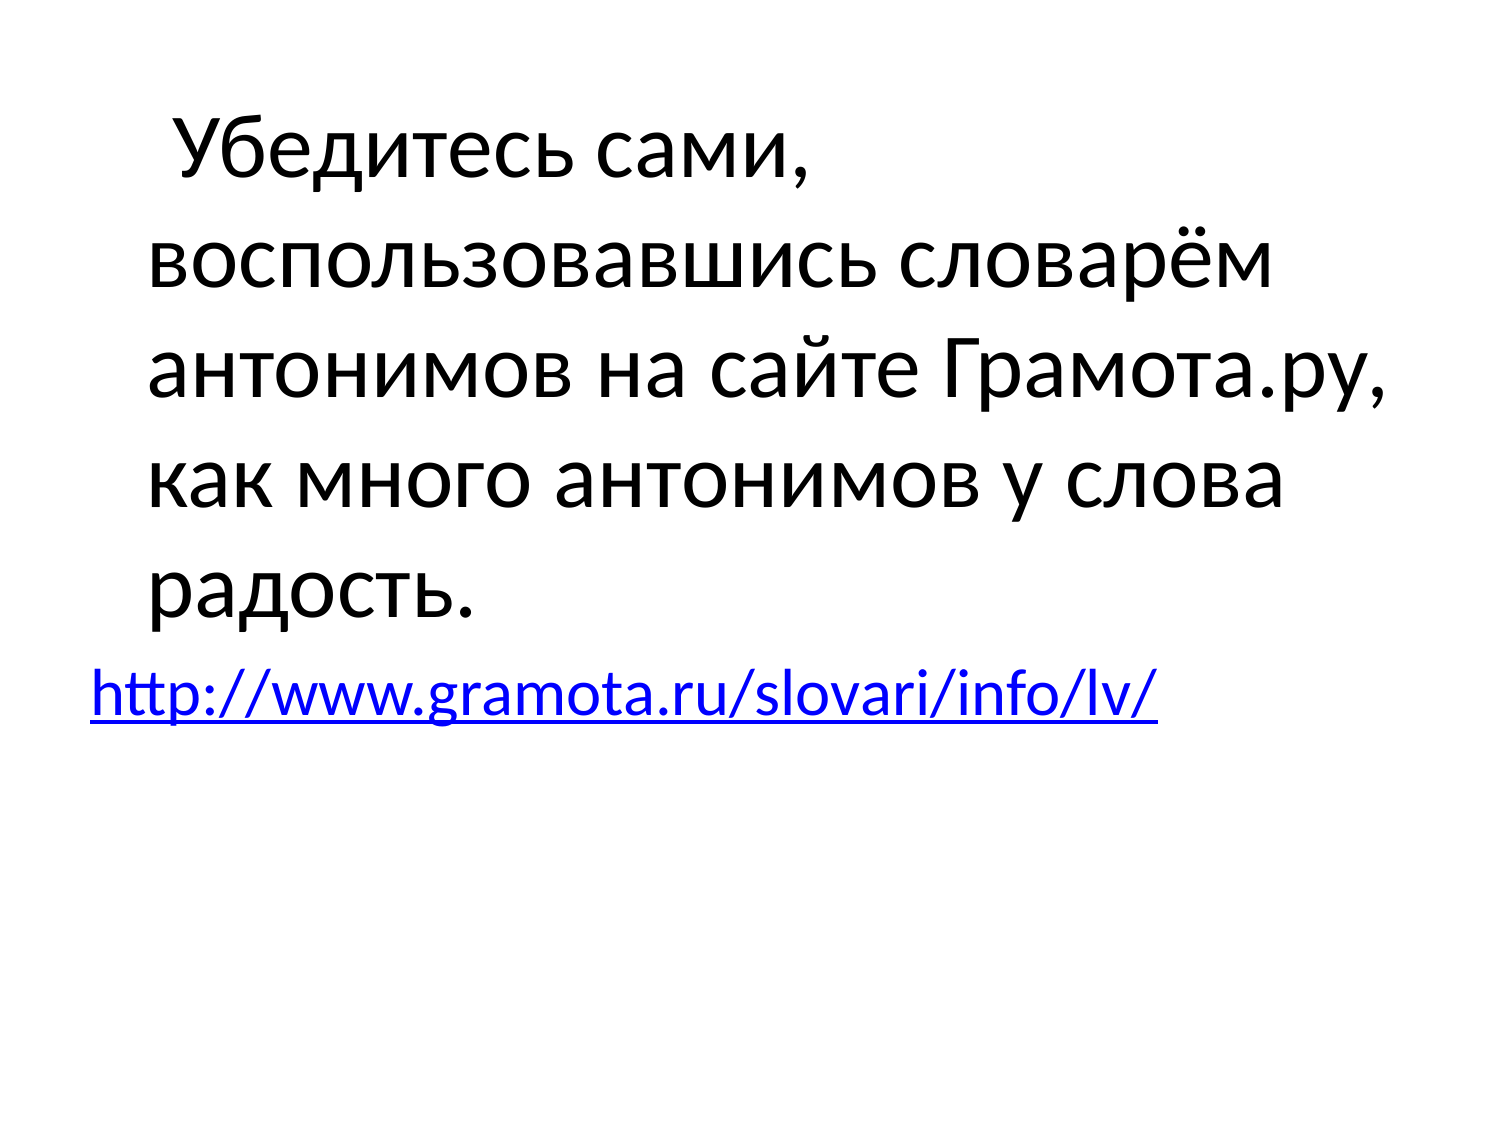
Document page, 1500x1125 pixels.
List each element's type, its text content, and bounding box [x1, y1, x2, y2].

list Убедитесь сами, воспользовавшись словарём антонимов на сайте Грамота.ру, как много антонимов у слова радость. http://www.gramota.ru/slovari/info/lv/ [75, 78, 1425, 1083]
